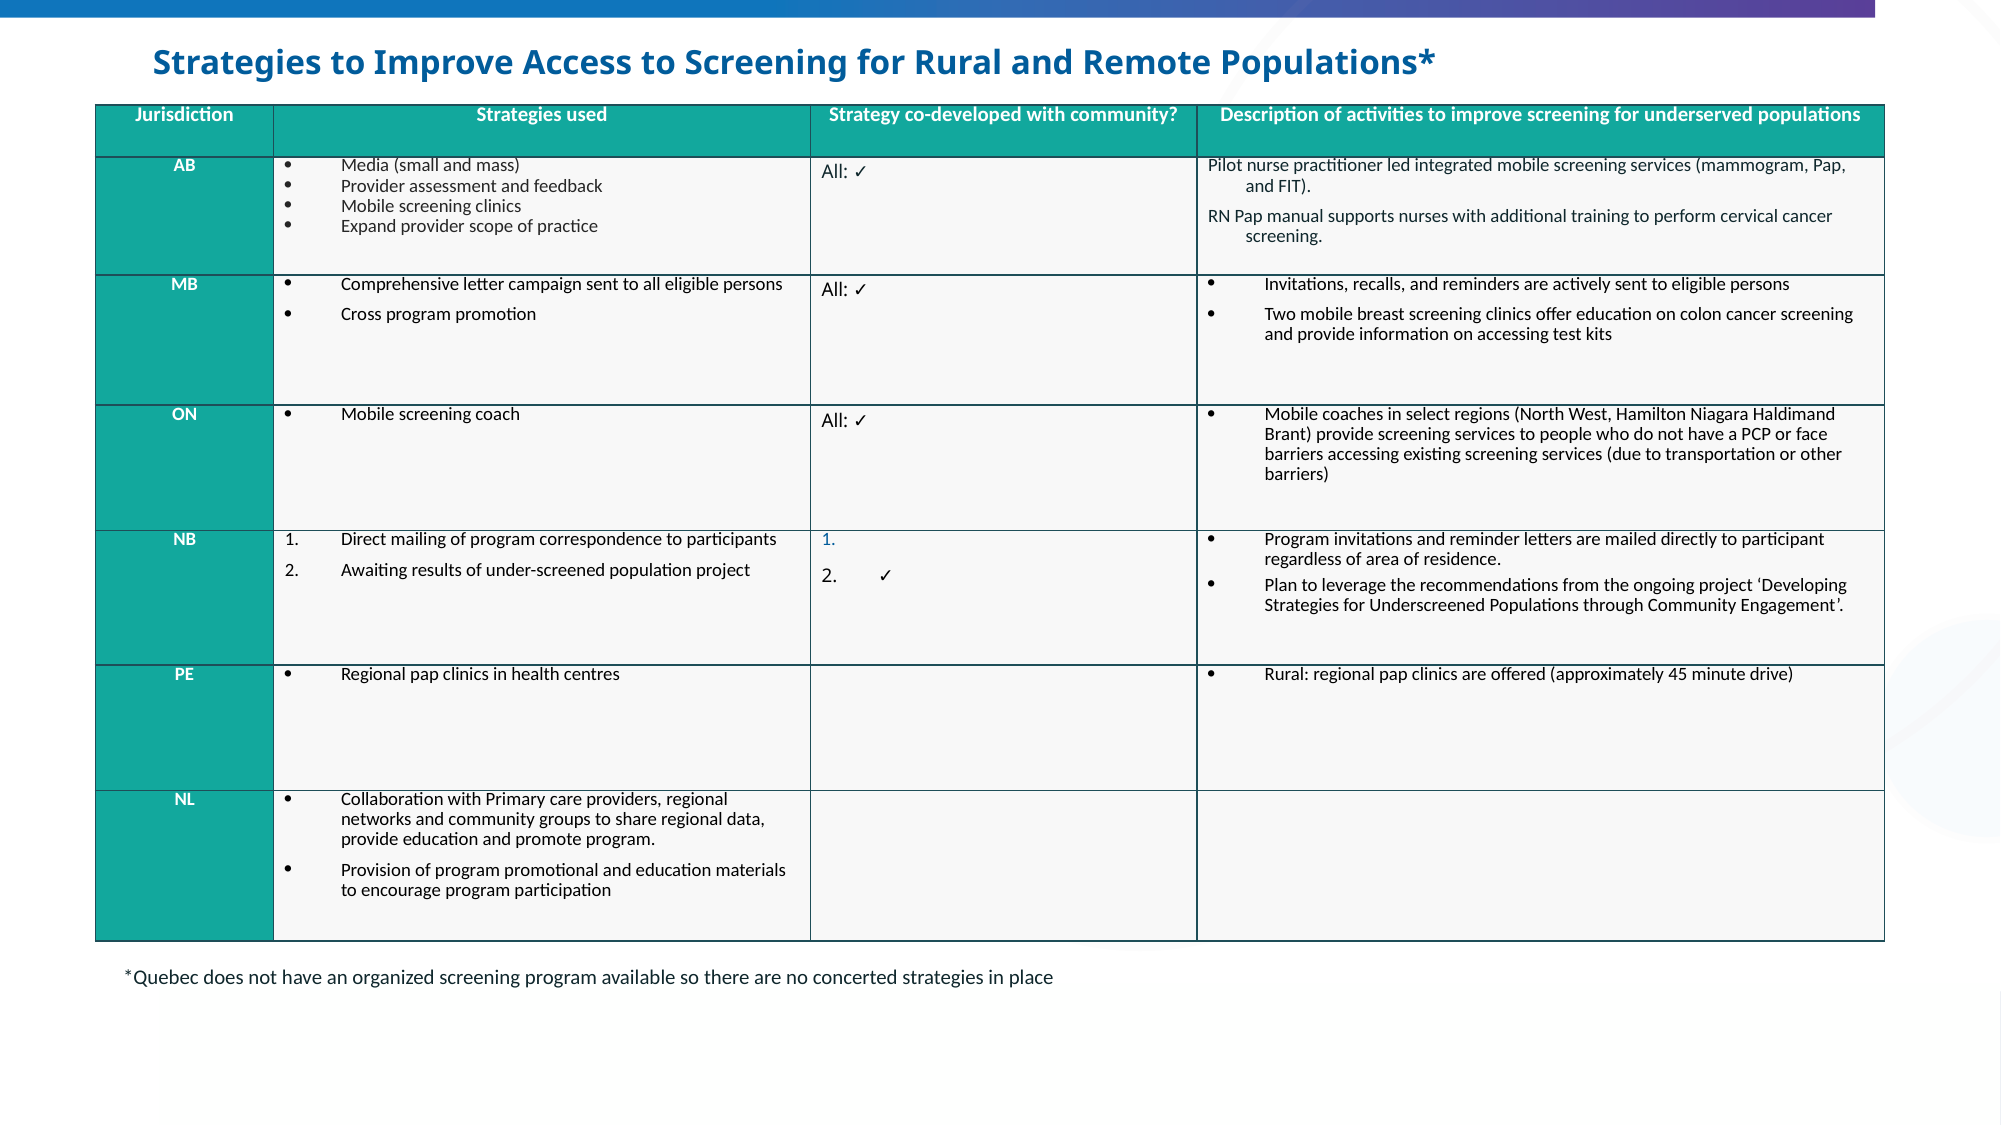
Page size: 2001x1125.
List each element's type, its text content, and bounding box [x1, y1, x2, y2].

table_cell Regional pap clinics in health centres [274, 666, 810, 790]
table_cell [1198, 791, 1884, 940]
table_cell Comprehensive letter campaign sent to all eligible persons Cross program promotion [274, 276, 810, 404]
table_cell Media (small and mass) Provider assessment and feedback Mobile screening clinics Expand provider scope of practice [274, 158, 810, 274]
table_cell ON [96, 406, 273, 530]
table_cell Invitations, recalls, and reminders are actively sent to eligible persons Two mobile breast screening clinics offer education on colon cancer screening and provide information on accessing test kits [1198, 276, 1884, 404]
table_cell [811, 791, 1196, 940]
table_header Strategy co-developed with community? [811, 106, 1196, 156]
table_cell NL [96, 791, 273, 940]
table_cell PE [96, 666, 273, 790]
table_cell AB [96, 158, 273, 274]
table_cell Mobile coaches in select regions (North West, Hamilton Niagara Haldimand Brant) provide screening services to people who do not have a PCP or face barriers accessing existing screening services (due to transportation or other barriers) [1198, 406, 1884, 530]
table_cell All: ✓ [811, 276, 1196, 404]
picture [0, 0, 2001, 1125]
table_header Jurisdiction [96, 106, 273, 156]
table_header Description of activities to improve screening for underserved populations [1198, 106, 1884, 156]
table_cell Direct mailing of program correspondence to participants Awaiting results of under-screened population project [274, 531, 810, 664]
text_box *Quebec does not have an organized screening program available so there are no concerted strategies in place [108, 954, 1109, 997]
table_header Strategies used [274, 106, 810, 156]
table_cell Pilot nurse practitioner led integrated mobile screening services (mammogram, Pap, and FIT). RN Pap manual supports nurses with additional training to perform cervical cancer screening. [1198, 158, 1884, 274]
table_cell Collaboration with Primary care providers, regional networks and community groups to share regional data, provide education and promote program. Provision of program promotional and education materials to encourage program participation [274, 791, 810, 940]
table_cell ✓ [811, 531, 1196, 664]
table_cell NB [96, 531, 273, 664]
table_cell All: ✓ [811, 406, 1196, 530]
title Strategies to Improve Access to Screening for Rural and Remote Populations* [137, 35, 1841, 93]
table_cell MB [96, 276, 273, 404]
table_cell Mobile screening coach [274, 406, 810, 530]
table_cell Rural: regional pap clinics are offered (approximately 45 minute drive) [1198, 666, 1884, 790]
table_cell Program invitations and reminder letters are mailed directly to participant regardless of area of residence. Plan to leverage the recommendations from the ongoing project ‘Developing Strategies for Underscreened Populations through Community Engagement’. [1198, 531, 1884, 664]
table_cell [811, 666, 1196, 790]
table_cell All: ✓ [811, 158, 1196, 274]
